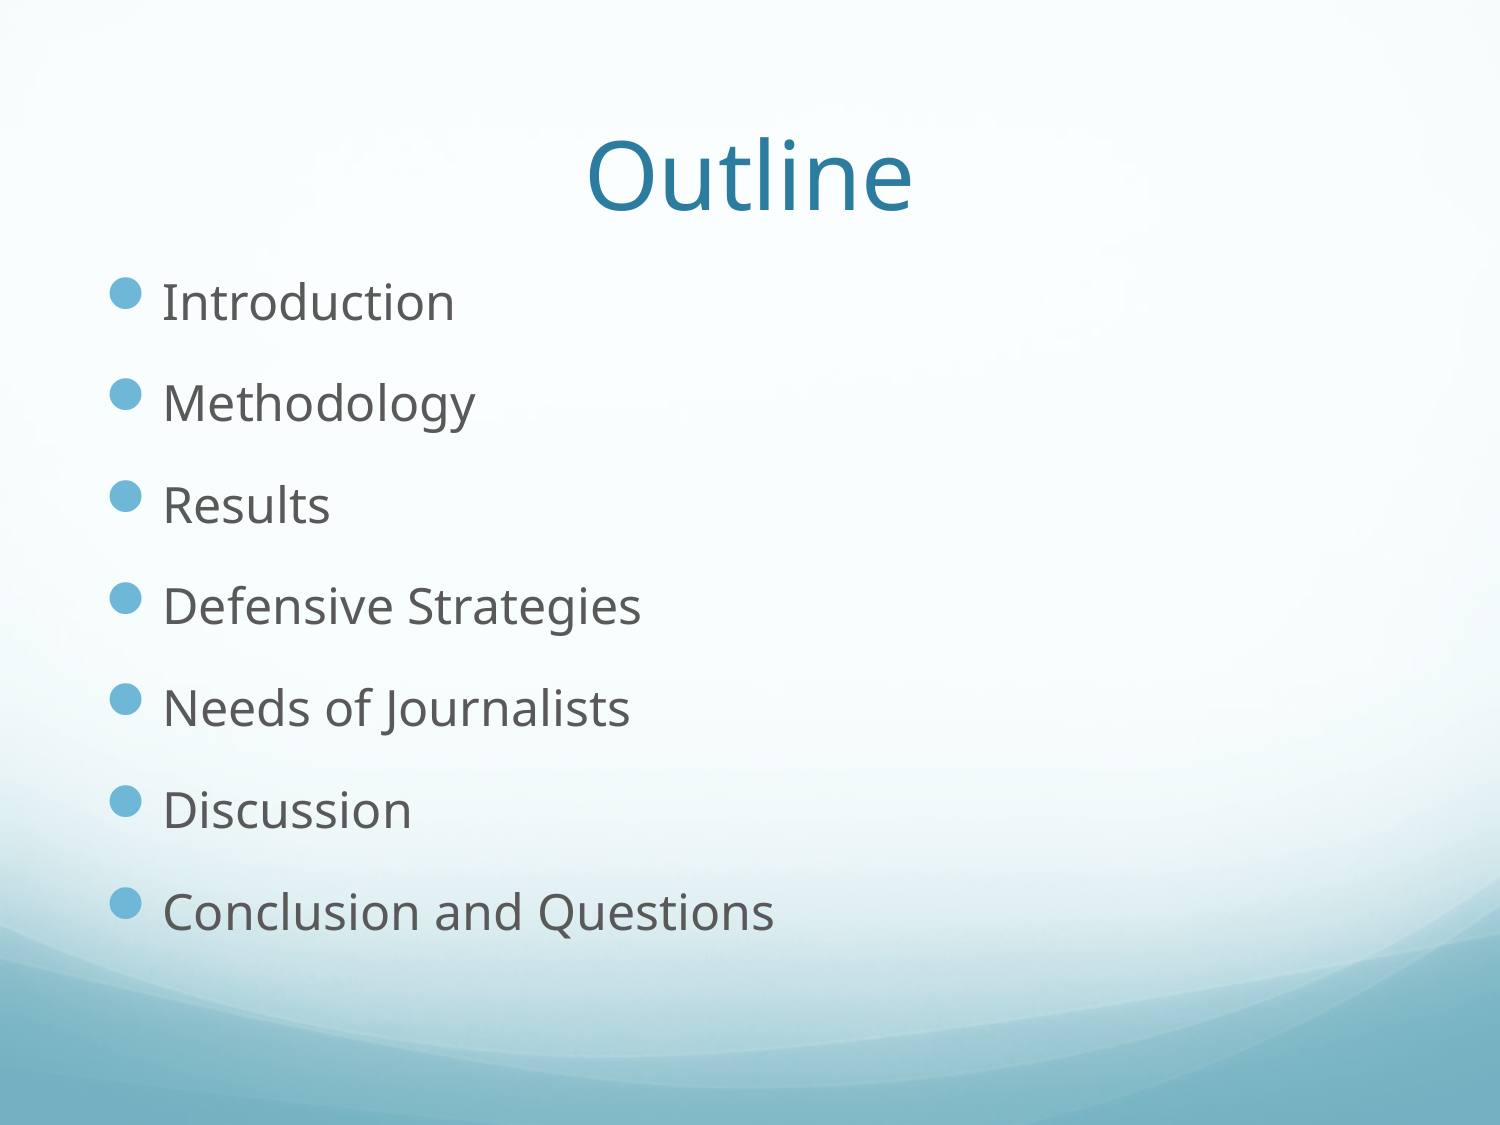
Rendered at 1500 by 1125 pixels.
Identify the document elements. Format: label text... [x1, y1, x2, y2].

list Introduction Methodology Results Defensive Strategies Needs of Journalists Discussion Conclusion and Questions [90, 262, 1410, 975]
title Outline [90, 17, 1410, 237]
